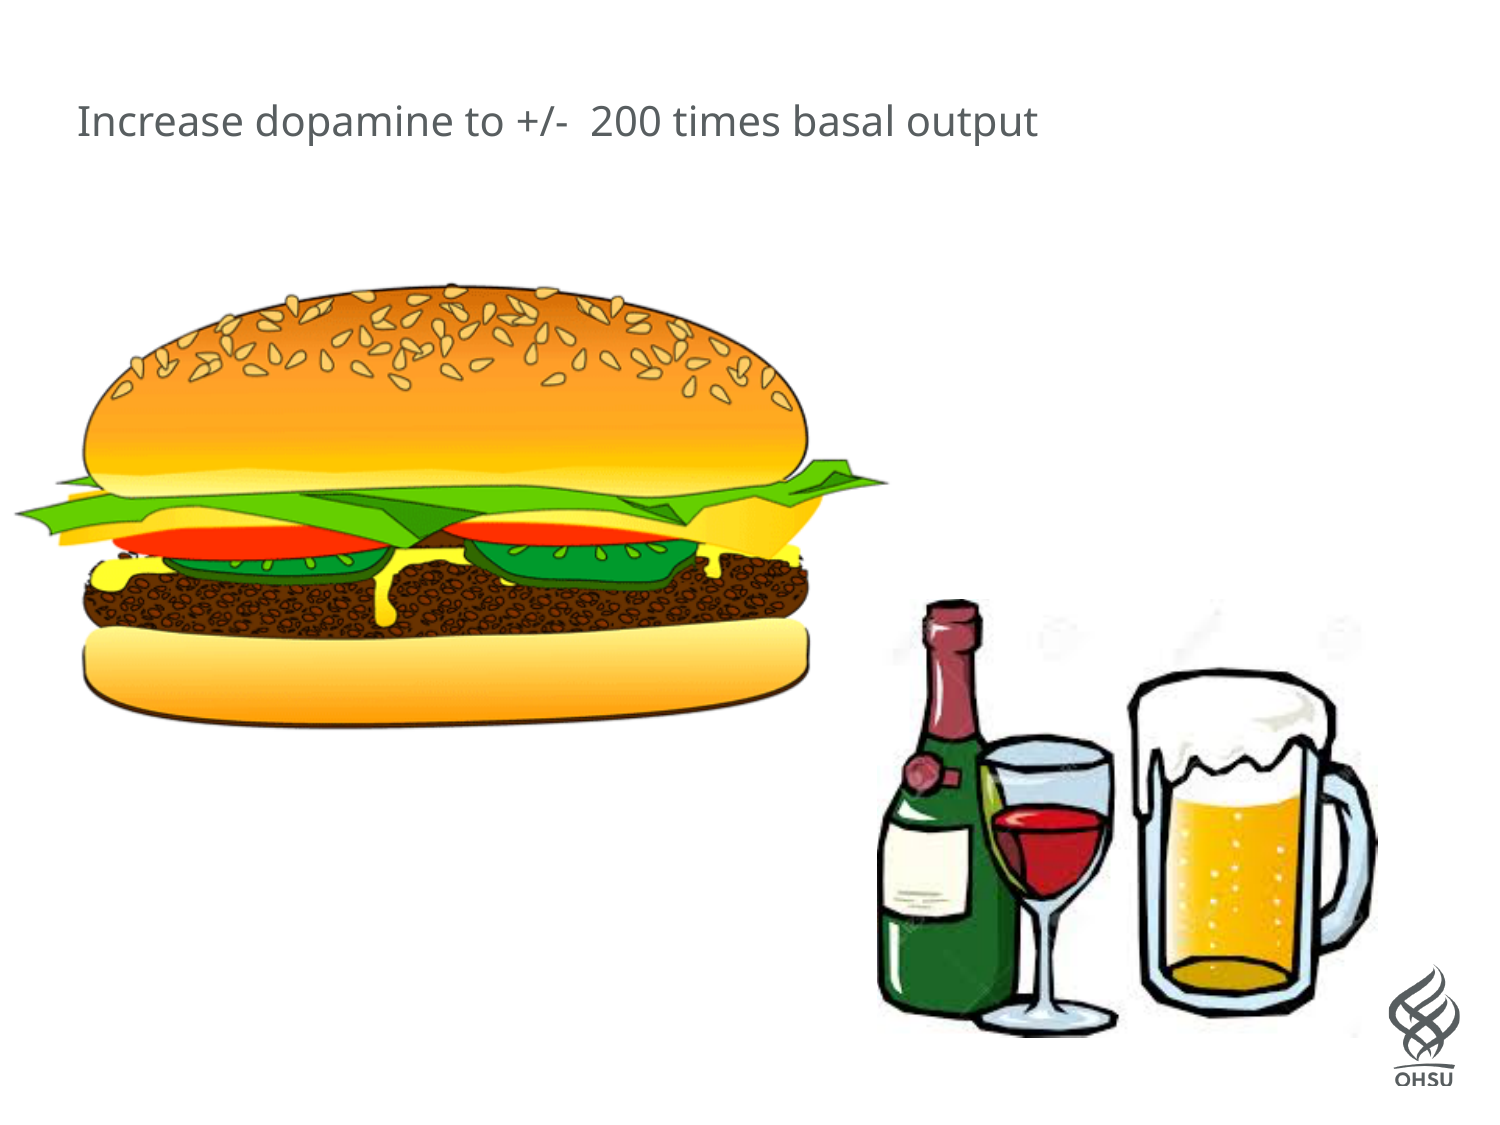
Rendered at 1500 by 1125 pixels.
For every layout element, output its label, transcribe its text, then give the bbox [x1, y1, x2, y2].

text_box Increase dopamine to +/- 200 times basal output [62, 87, 1125, 153]
picture [0, 262, 1378, 1038]
